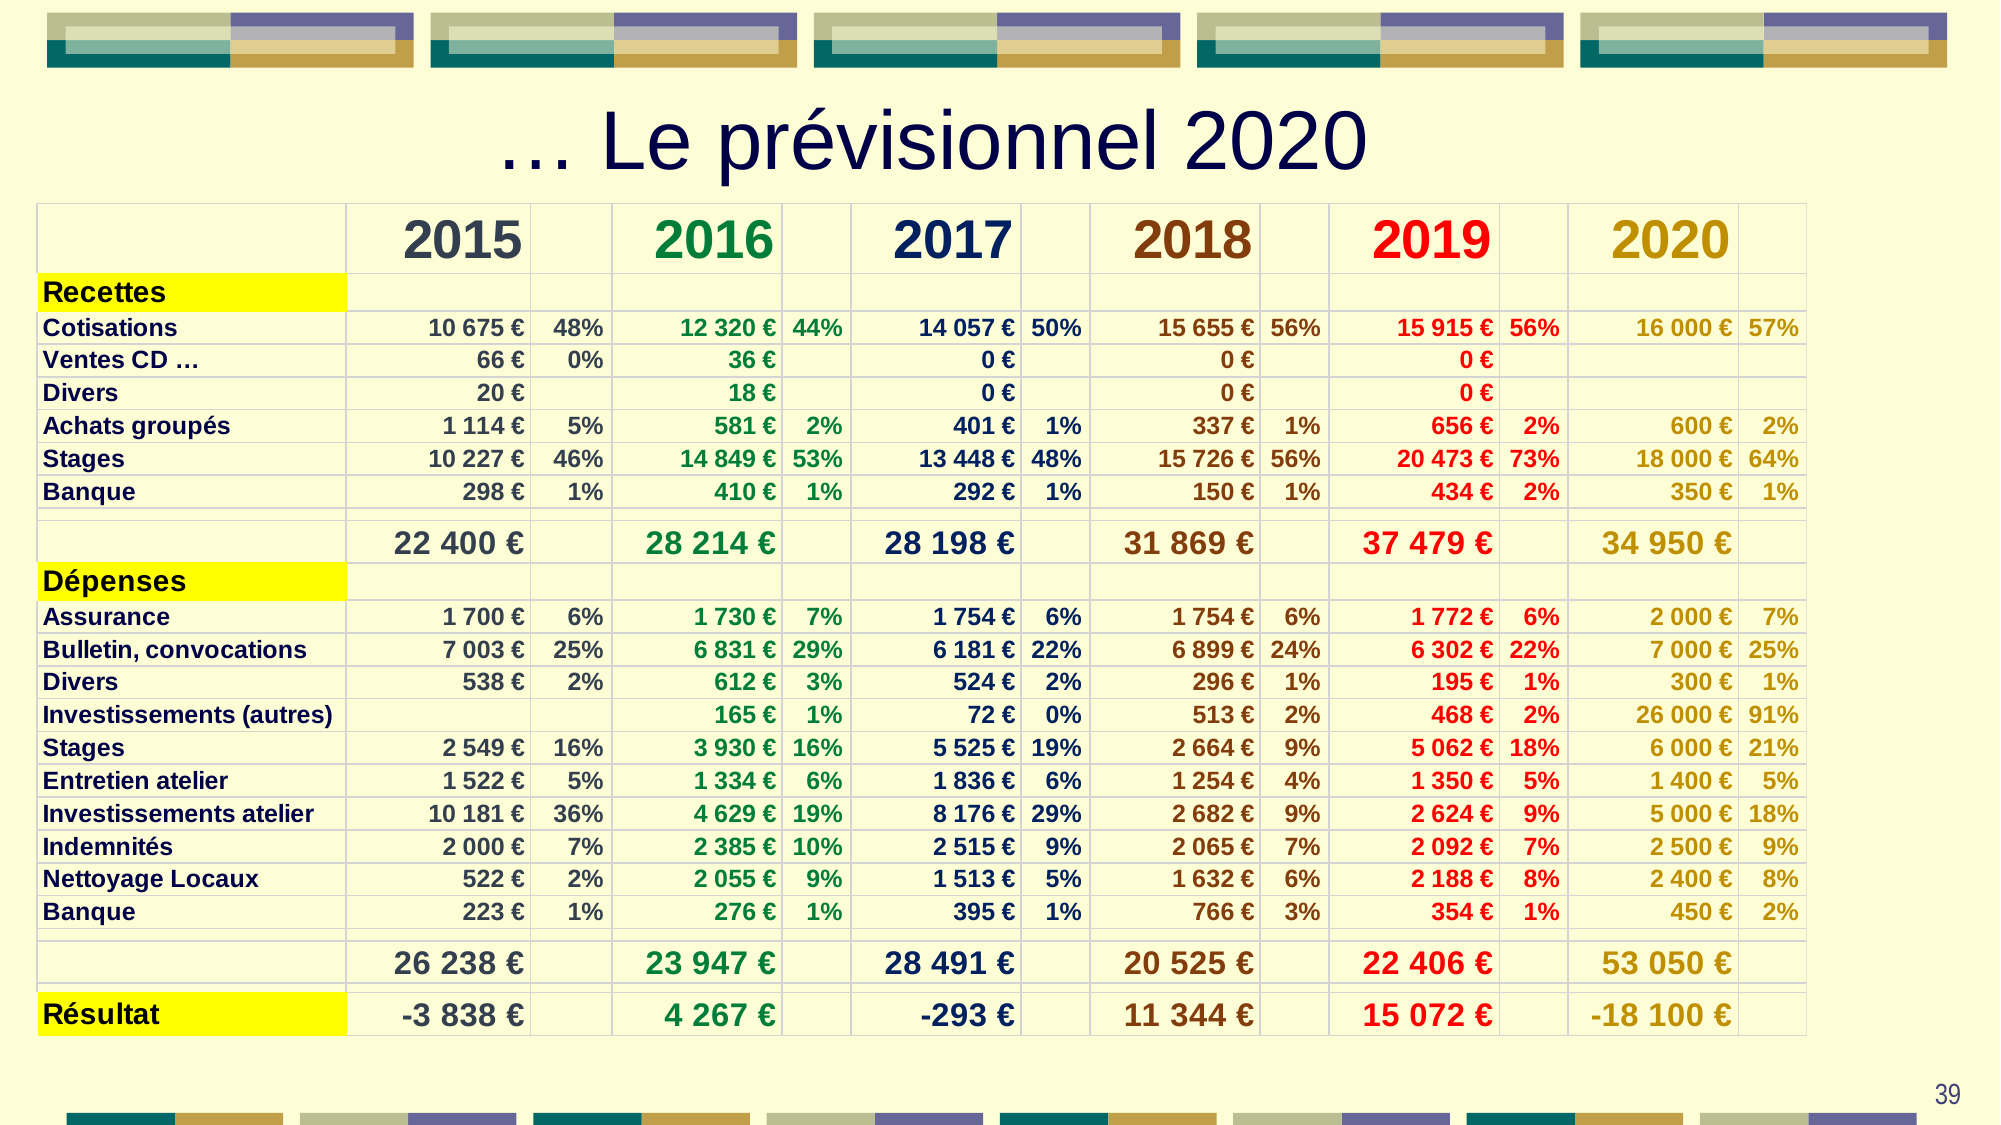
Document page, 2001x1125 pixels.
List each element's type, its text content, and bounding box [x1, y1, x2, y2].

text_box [36, 202, 1809, 1037]
slide_number 39 [1559, 1077, 1977, 1118]
title … Le prévisionnel 2020 [317, 87, 1593, 185]
